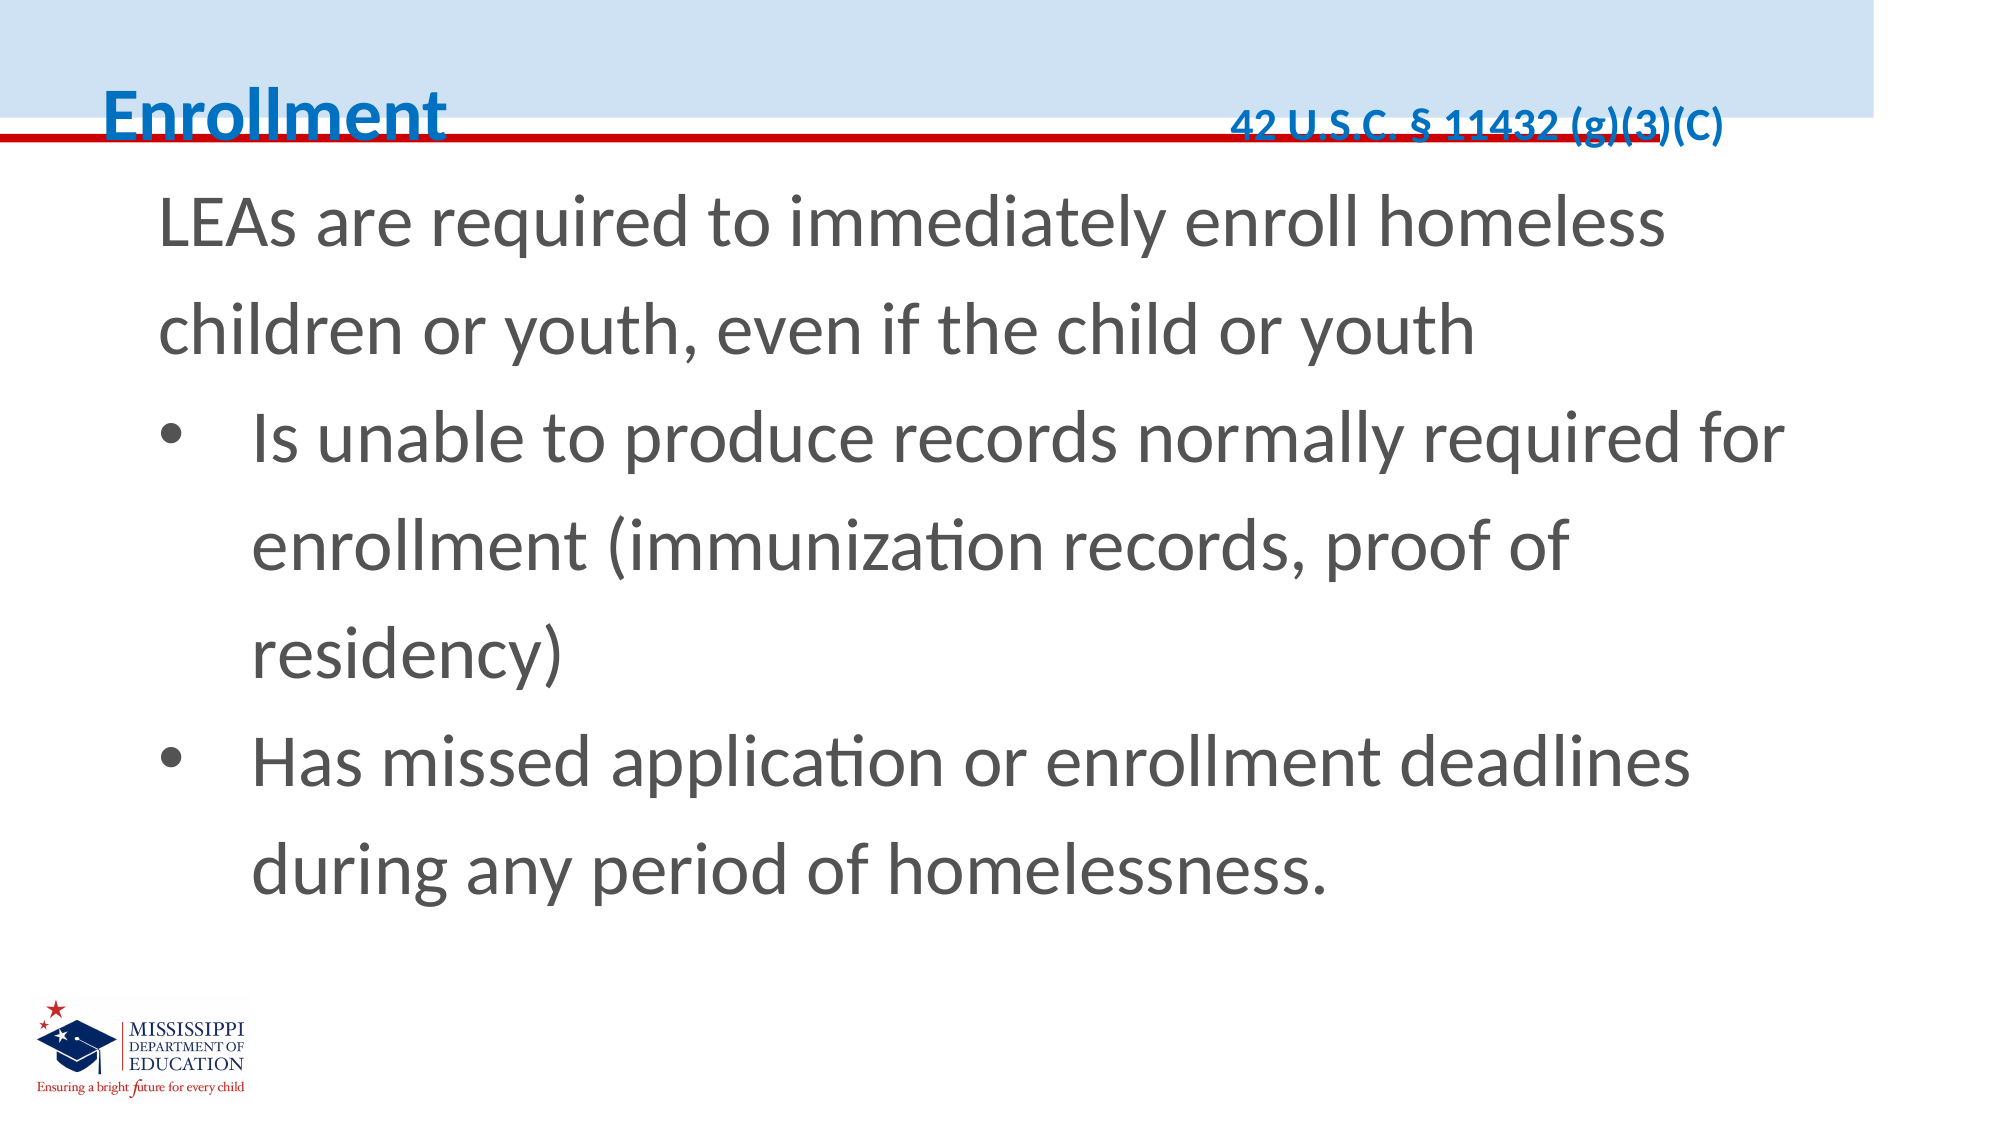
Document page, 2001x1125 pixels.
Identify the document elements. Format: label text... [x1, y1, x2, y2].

list Enrollment 42 U.S.C. § 11432 (g)(3)(C) [87, 67, 1893, 146]
list LEAs are required to immediately enroll homeless children or youth, even if the child or youth Is unable to produce records normally required for enrollment (immunization records, proof of residency) Has missed application or enrollment deadlines during any period of homelessness. [68, 146, 1912, 1026]
picture [29, 994, 252, 1102]
